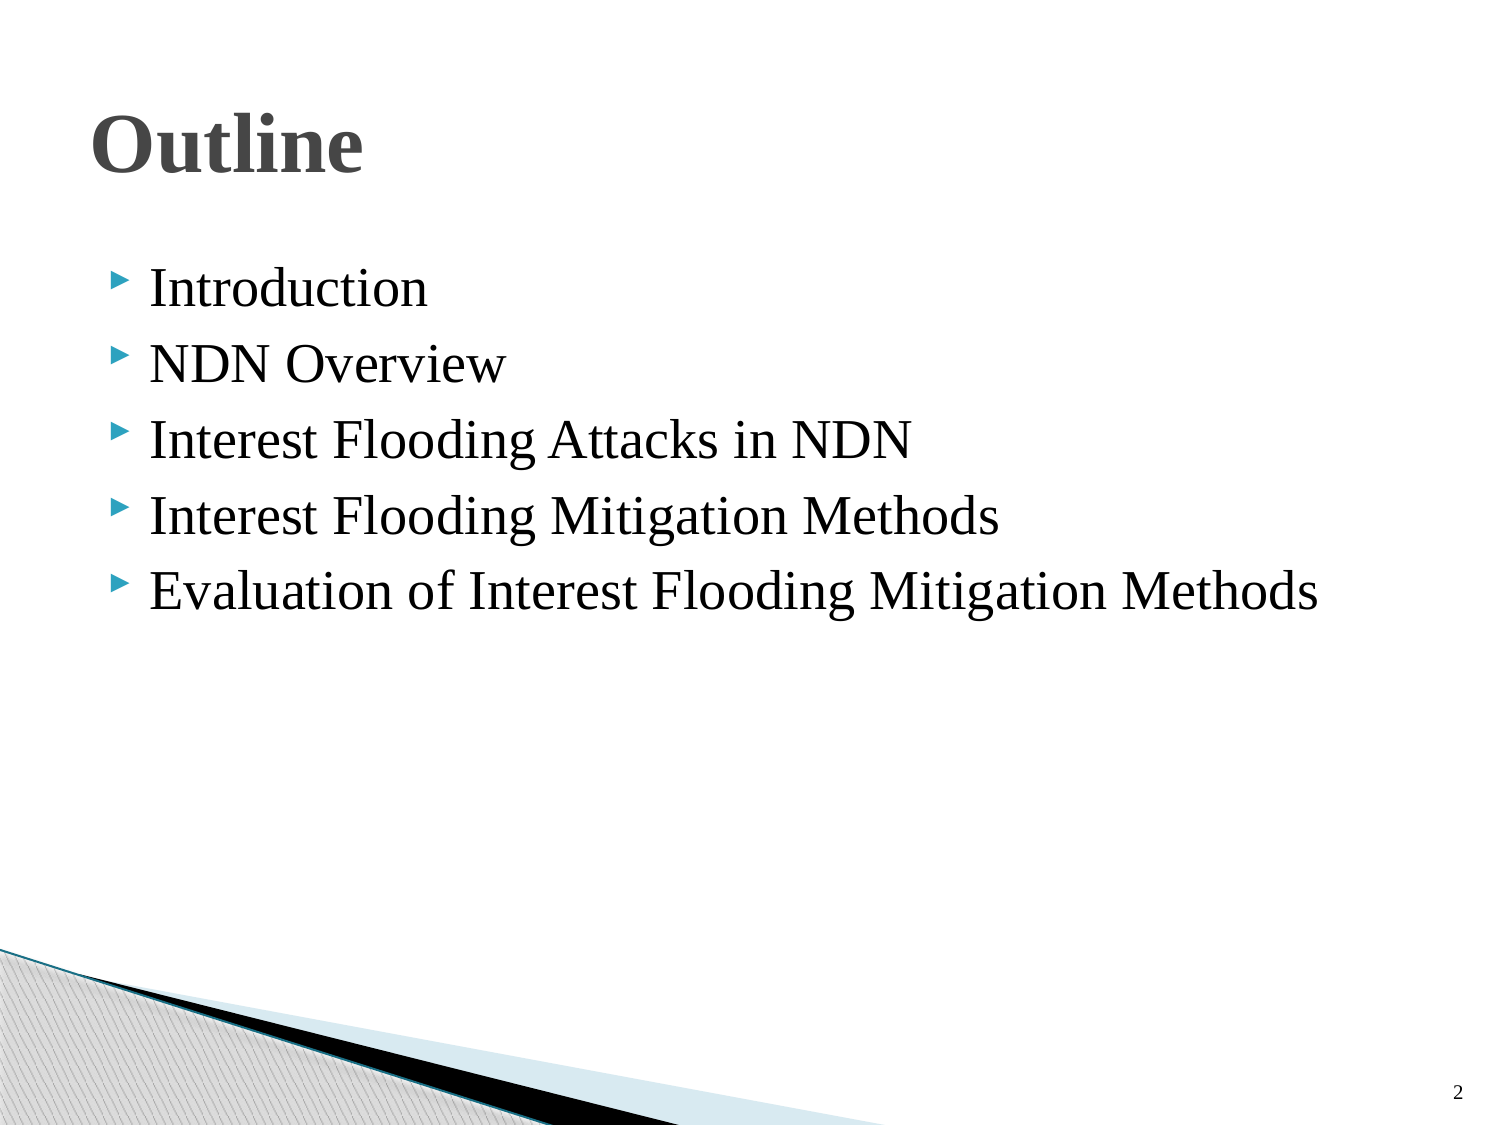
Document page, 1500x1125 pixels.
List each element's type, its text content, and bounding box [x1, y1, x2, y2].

list Introduction NDN Overview Interest Flooding Attacks in NDN Interest Flooding Mitigation Methods Evaluation of Interest Flooding Mitigation Methods [75, 243, 1425, 986]
slide_number 2 [1418, 1051, 1479, 1112]
title Outline [75, 45, 1425, 233]
